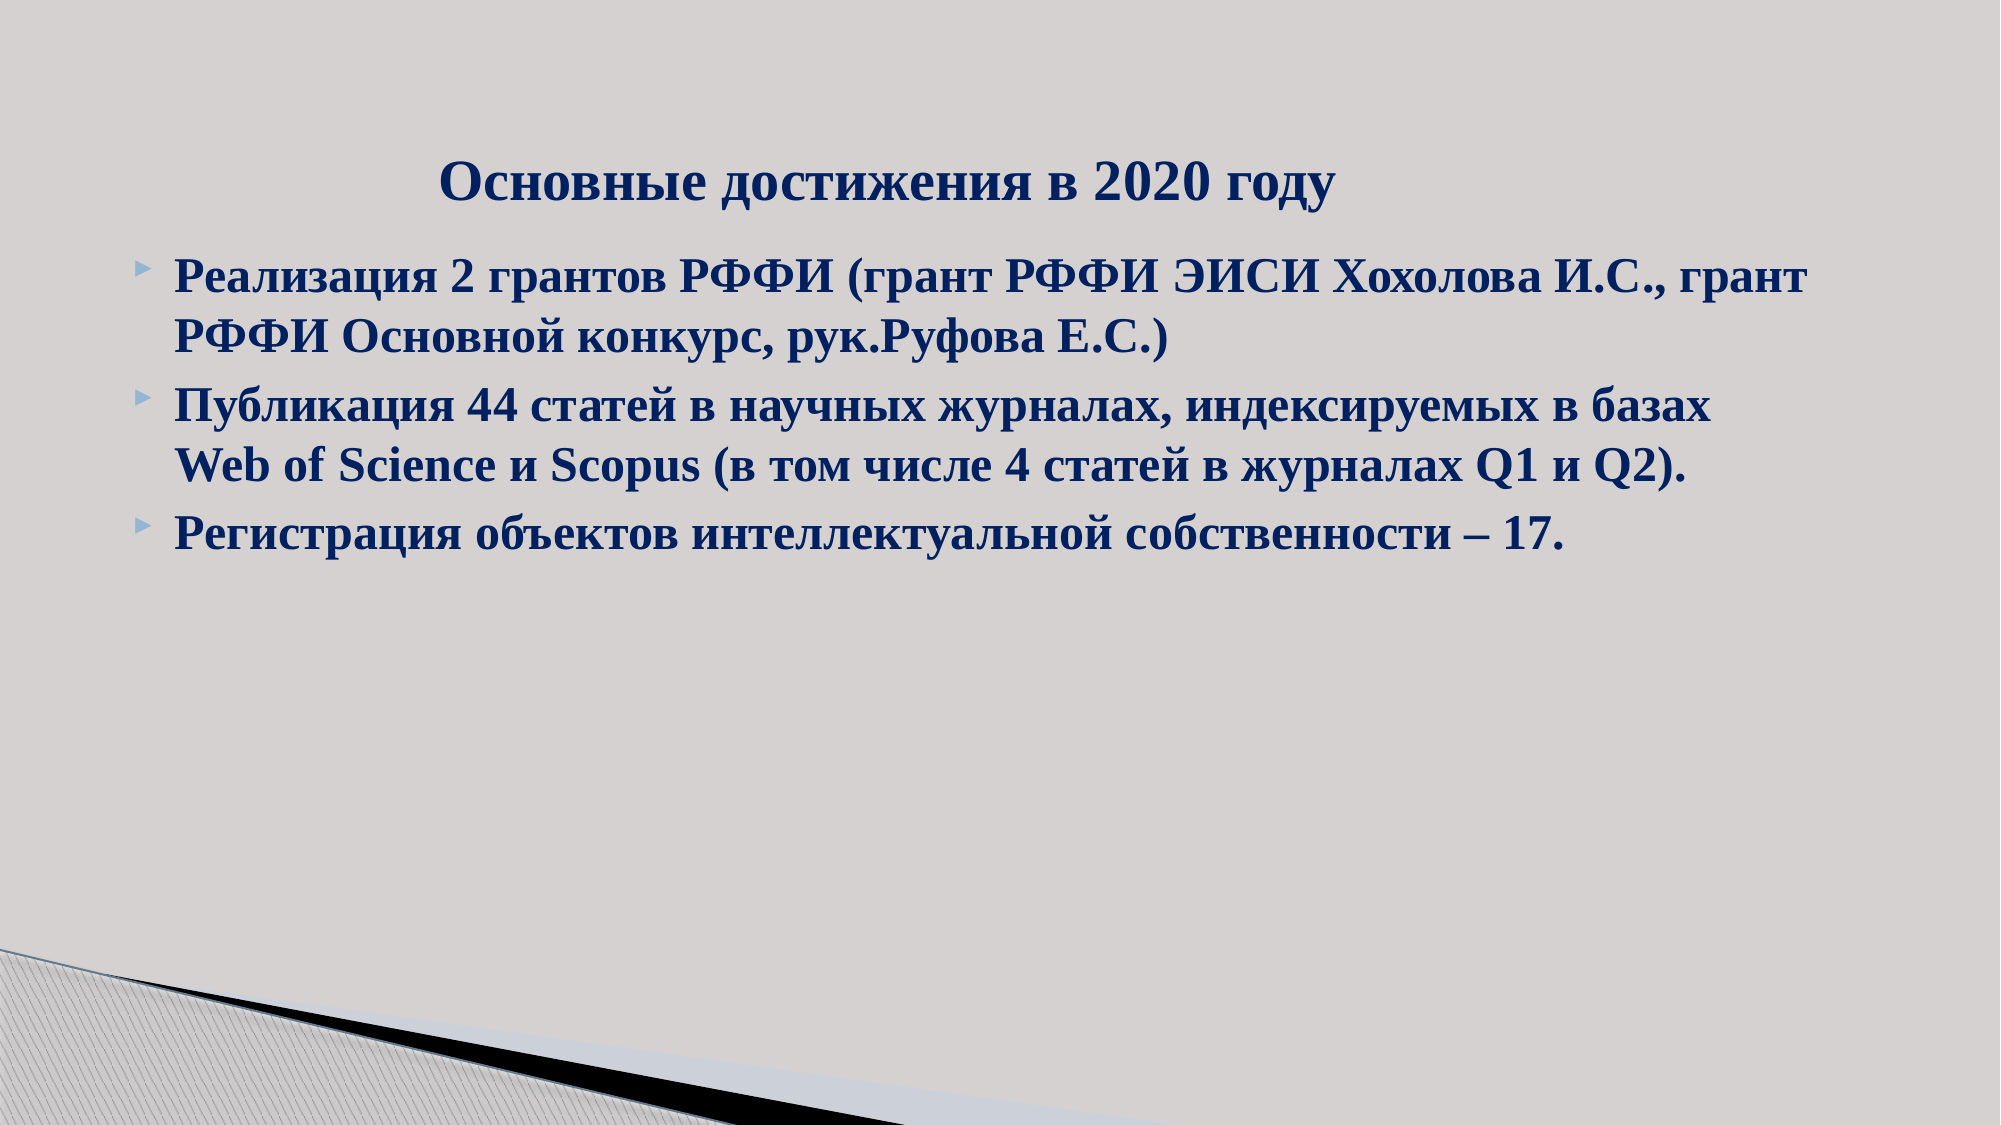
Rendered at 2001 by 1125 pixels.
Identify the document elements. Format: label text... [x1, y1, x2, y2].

list Реализация 2 грантов РФФИ (грант РФФИ ЭИСИ Хохолова И.С., грант РФФИ Основной конкурс, рук.Руфова Е.С.) Публикация 44 статей в научных журналах, индексируемых в базах Web of Science и Scopus (в том числе 4 статей в журналах Q1 и Q2). Регистрация объектов интеллектуальной собственности – 17. [99, 177, 1825, 891]
title Основные достижения в 2020 году [0, 97, 1557, 198]
